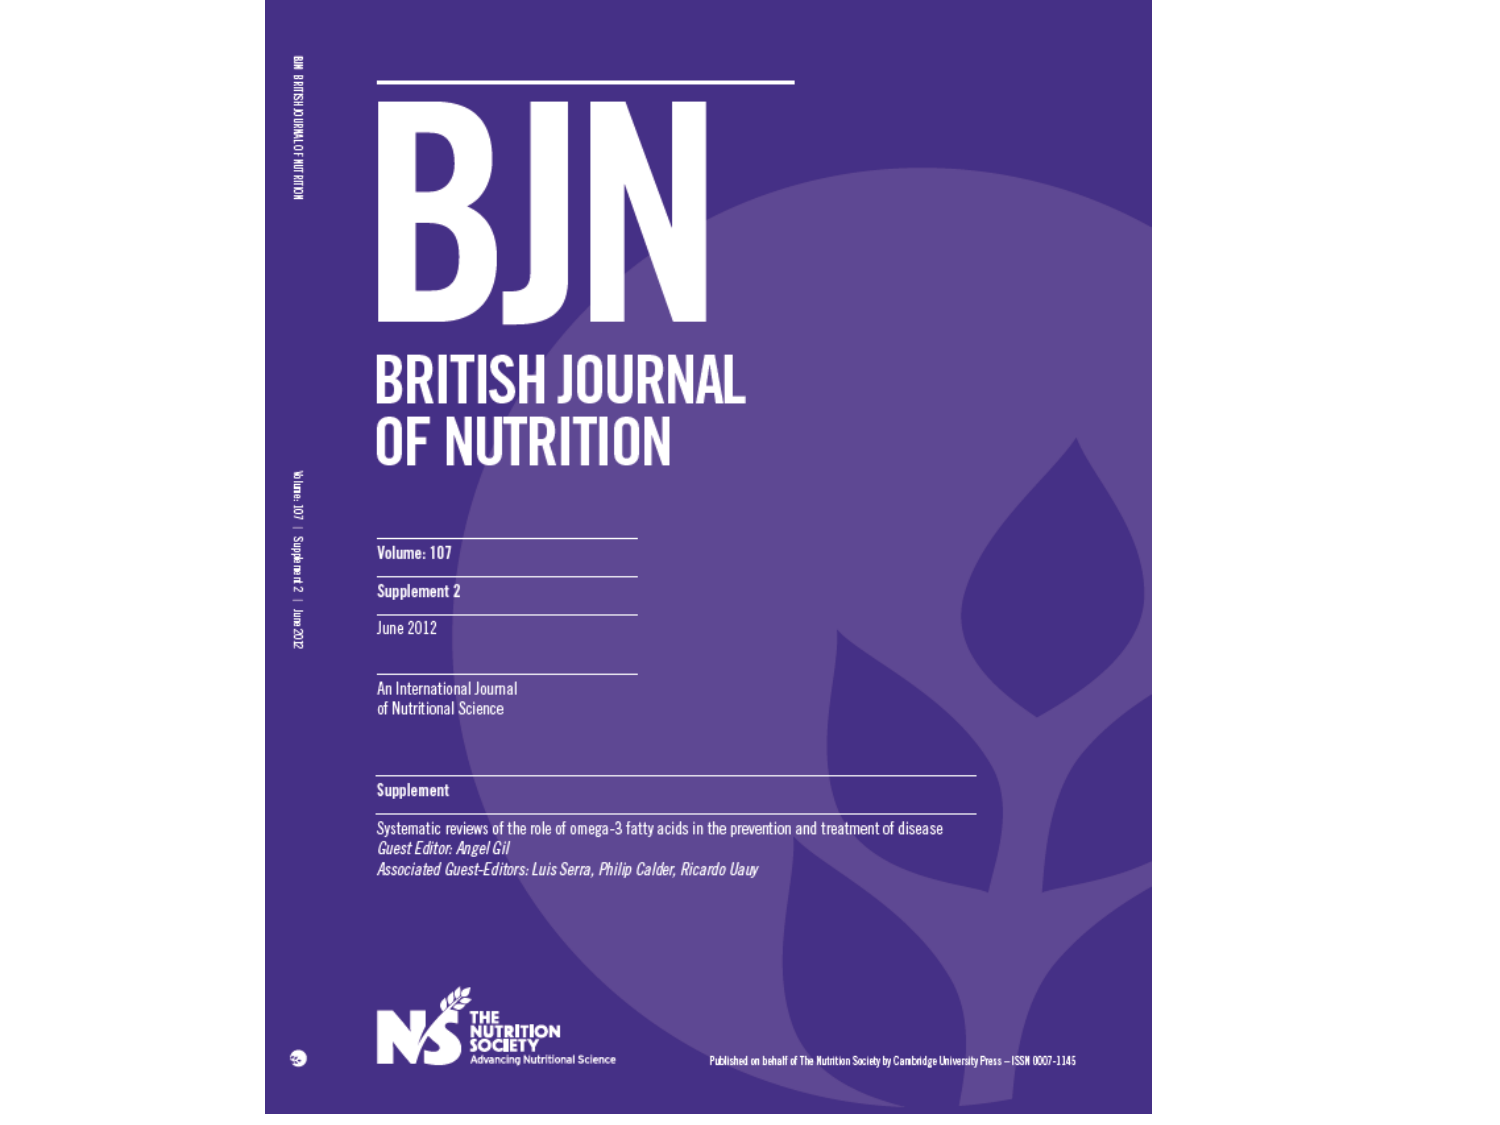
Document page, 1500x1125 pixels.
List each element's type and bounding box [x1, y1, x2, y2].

picture [265, 0, 1152, 1114]
